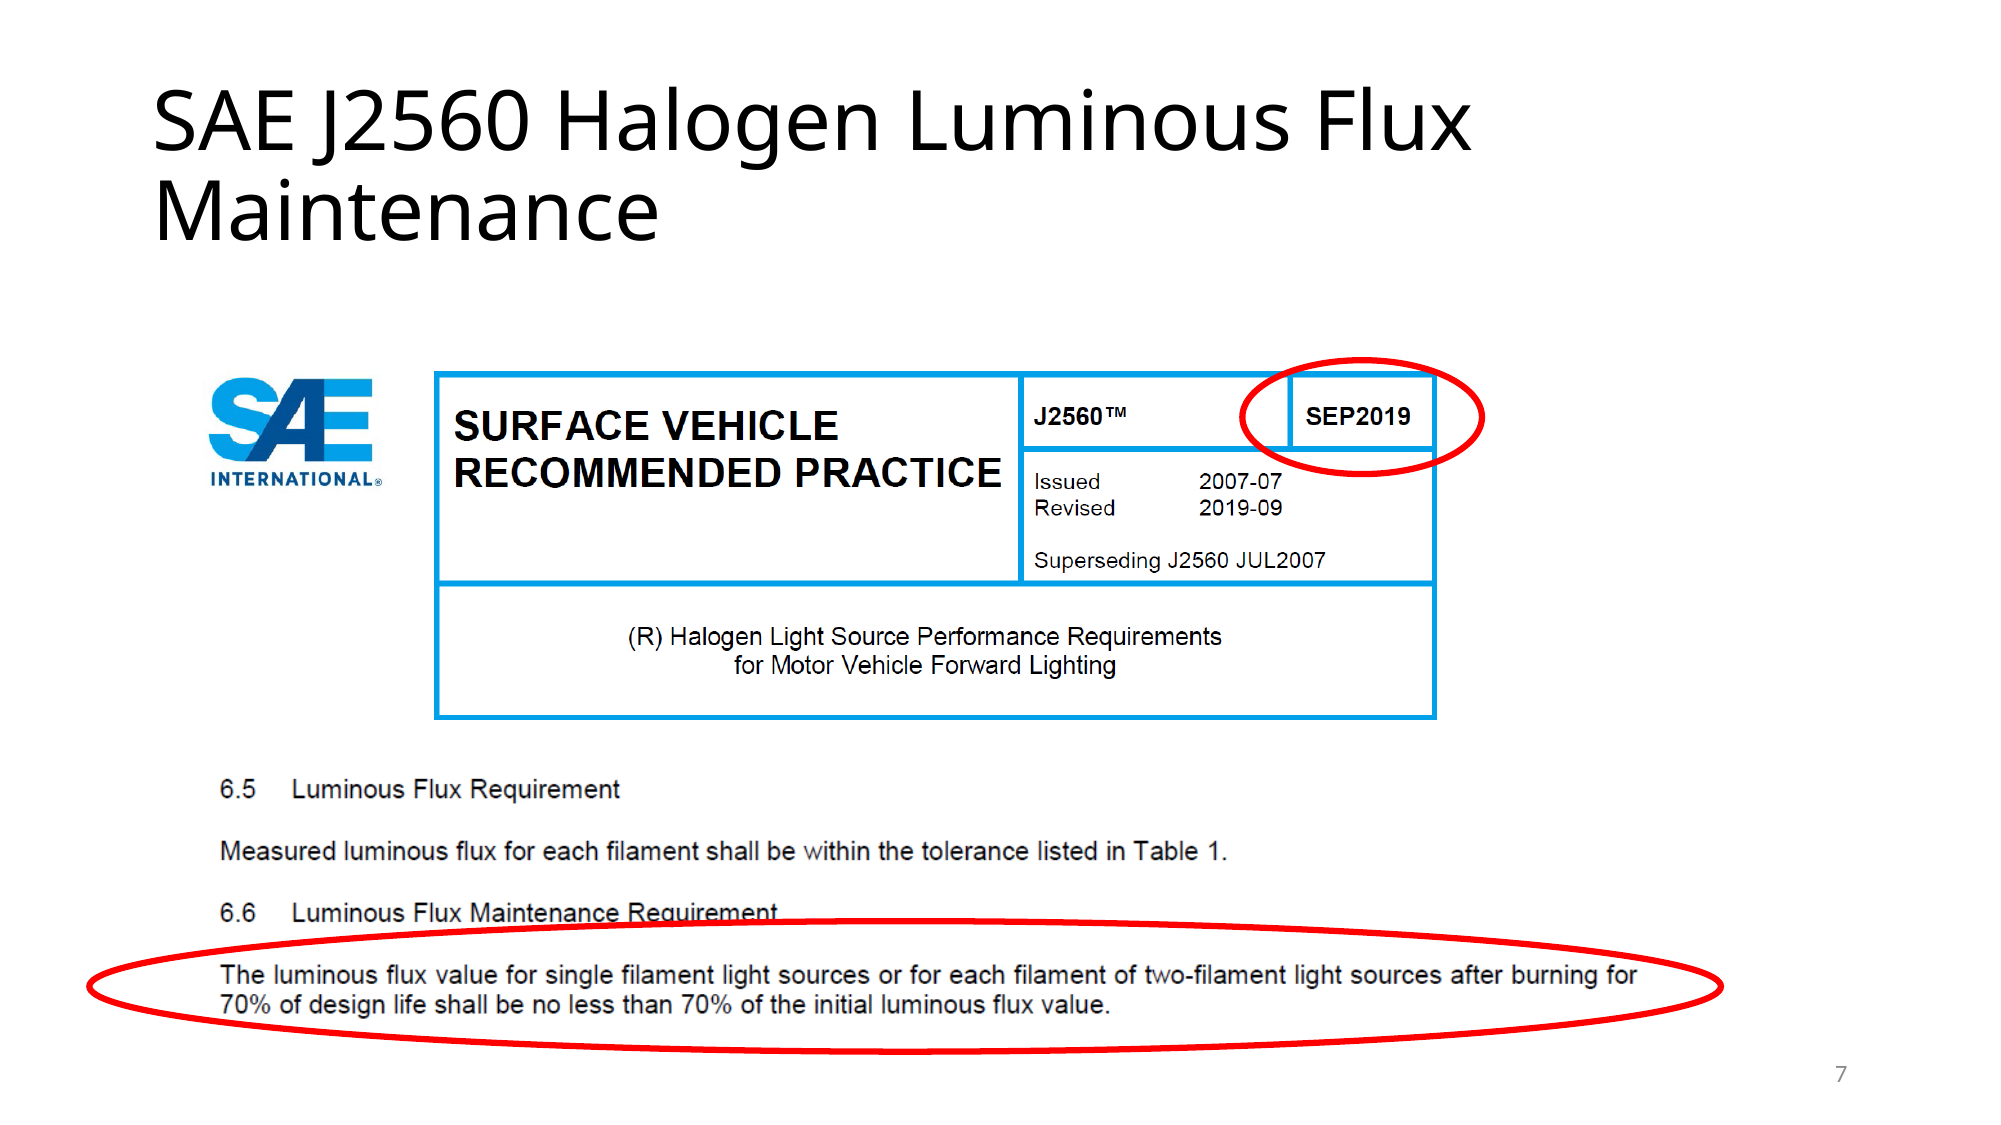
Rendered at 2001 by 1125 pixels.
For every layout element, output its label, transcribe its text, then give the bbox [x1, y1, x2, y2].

text_box [88, 954, 186, 1019]
picture [186, 754, 1679, 1042]
text_box [457, 1042, 1353, 1053]
text_box [1466, 387, 1484, 447]
text_box [1679, 964, 1722, 1009]
slide_number 7 [1412, 1042, 1863, 1103]
title SAE J2560 Halogen Luminous Flux Maintenance [137, 59, 1863, 278]
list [155, 347, 1466, 738]
